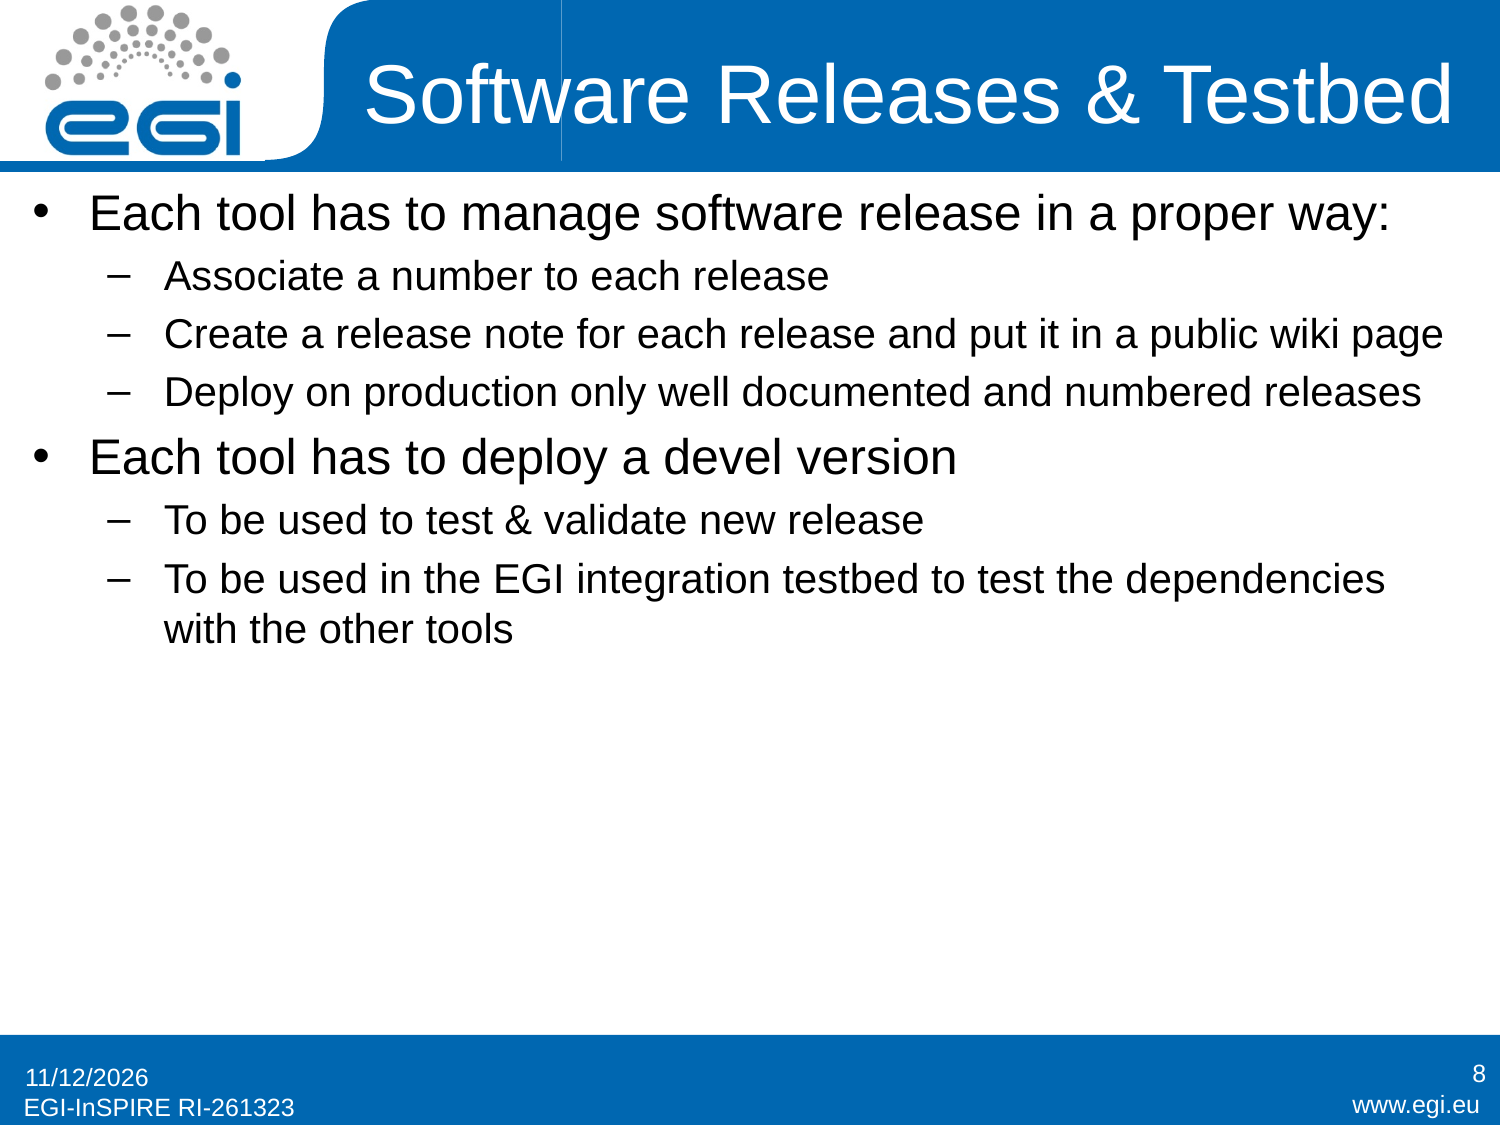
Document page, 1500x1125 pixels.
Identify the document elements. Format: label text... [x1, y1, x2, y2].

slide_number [10, 1046, 361, 1106]
title Software Releases & Testbed [348, 19, 1471, 161]
slide_number 8 [1151, 1042, 1500, 1103]
text_box Each tool has to manage software release in a proper way: Associate a number to each release Create a release note for each release and put it in a public wiki page Deploy on production only well documented and numbered releases Each tool has to deploy a devel version To be used to test & validate new release To be used in the EGI integration testbed to test the dependencies with the other tools [17, 172, 1471, 916]
picture [0, 0, 265, 161]
